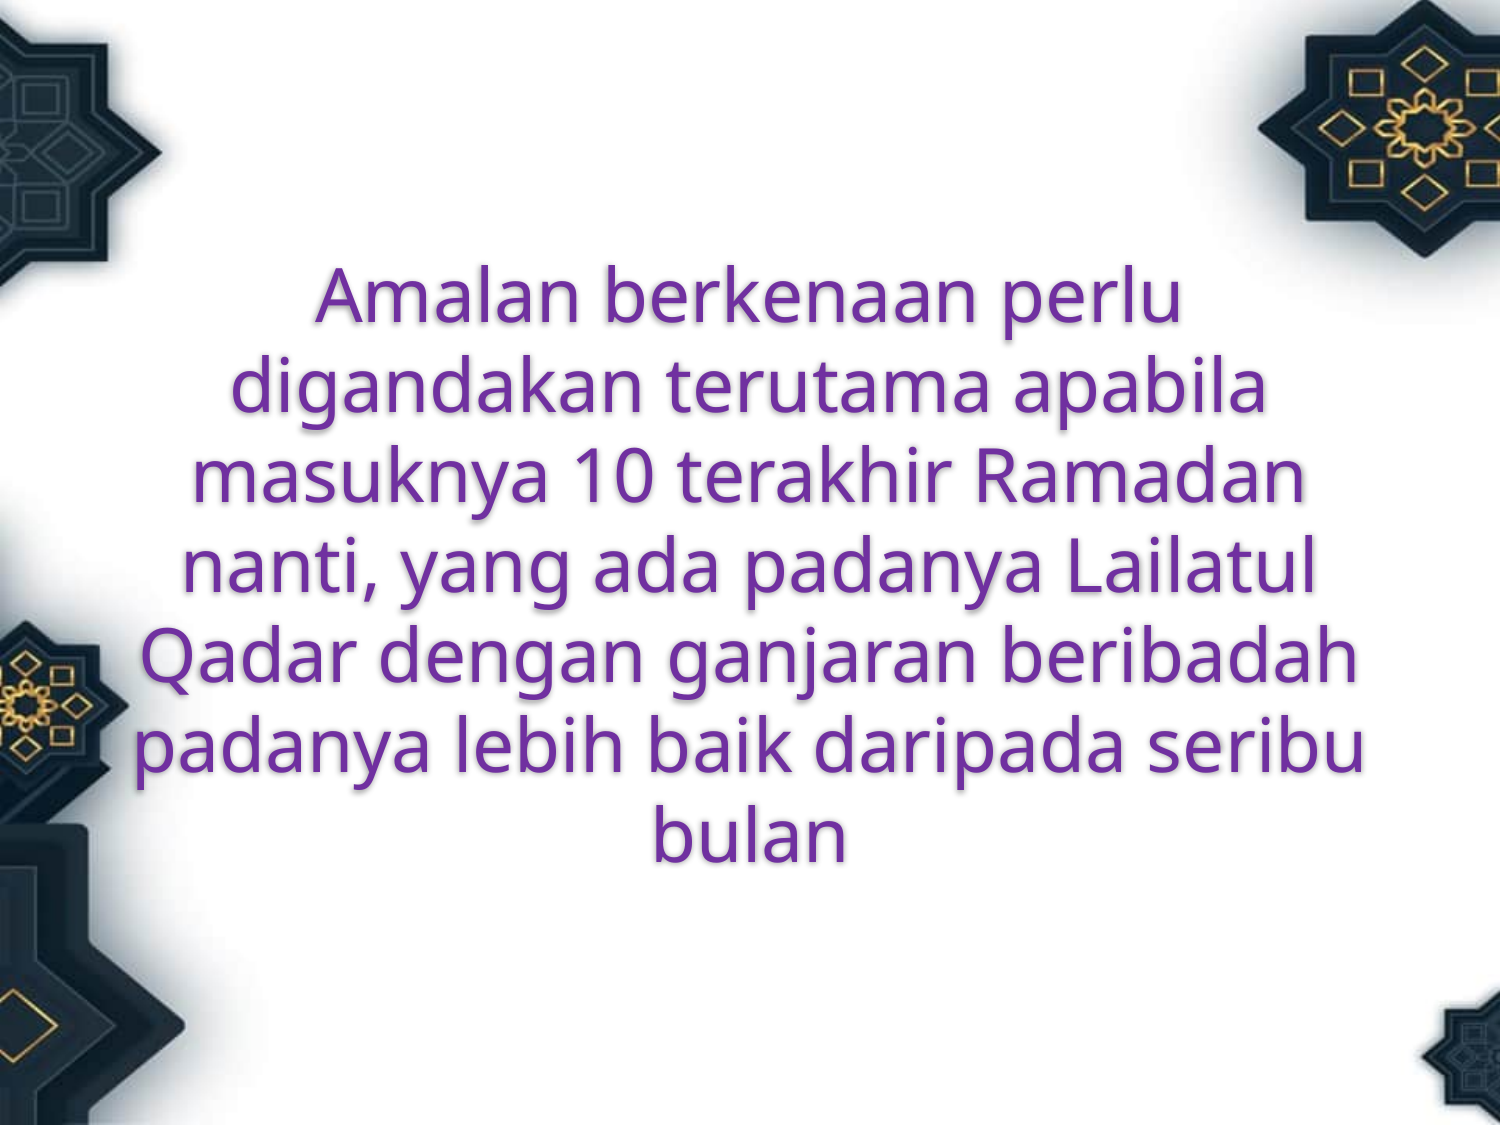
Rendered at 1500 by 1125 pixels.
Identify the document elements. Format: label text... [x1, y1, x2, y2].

text_box Amalan berkenaan perlu digandakan terutama apabila masuknya 10 terakhir Ramadan nanti, yang ada padanya Lailatul Qadar dengan ganjaran beribadah padanya lebih baik daripada seribu bulan [39, 27, 1461, 1098]
picture [0, 0, 1500, 1125]
